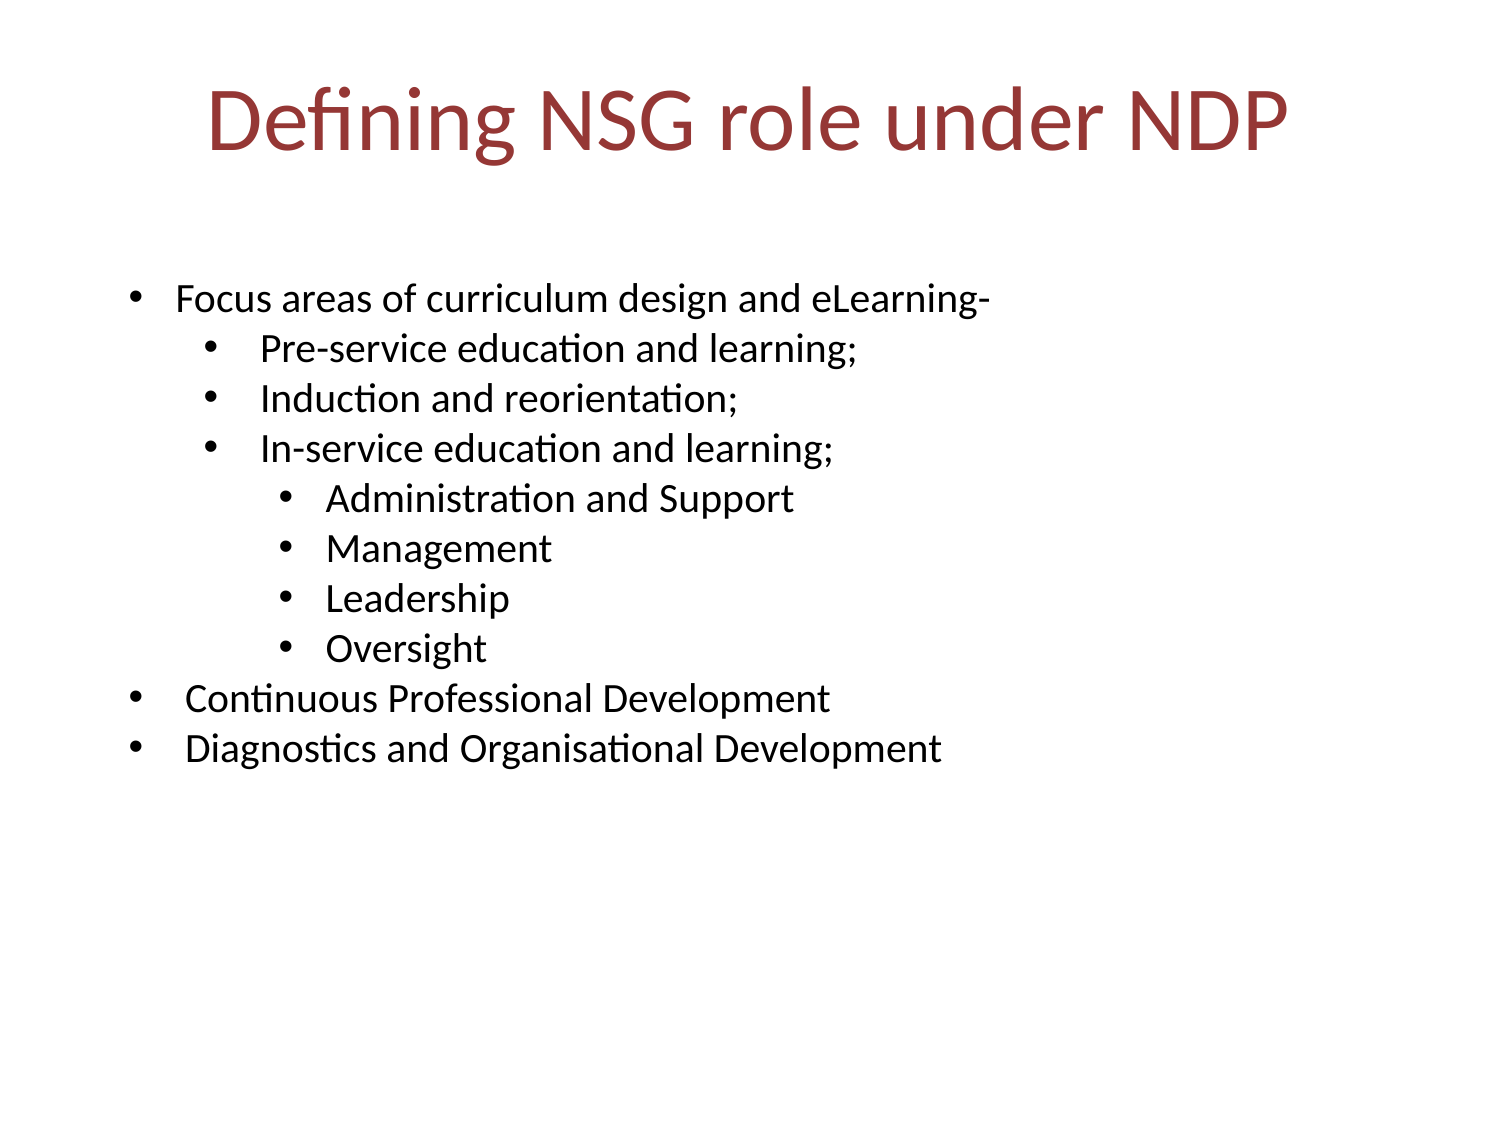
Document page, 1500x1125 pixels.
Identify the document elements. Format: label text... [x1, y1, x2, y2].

text_box Focus areas of curriculum design and eLearning- Pre-service education and learning; Induction and reorientation; In-service education and learning; Administration and Support Management Leadership Oversight Continuous Professional Development Diagnostics and Organisational Development [114, 263, 1371, 779]
title Defining NSG role under NDP [73, 23, 1424, 205]
